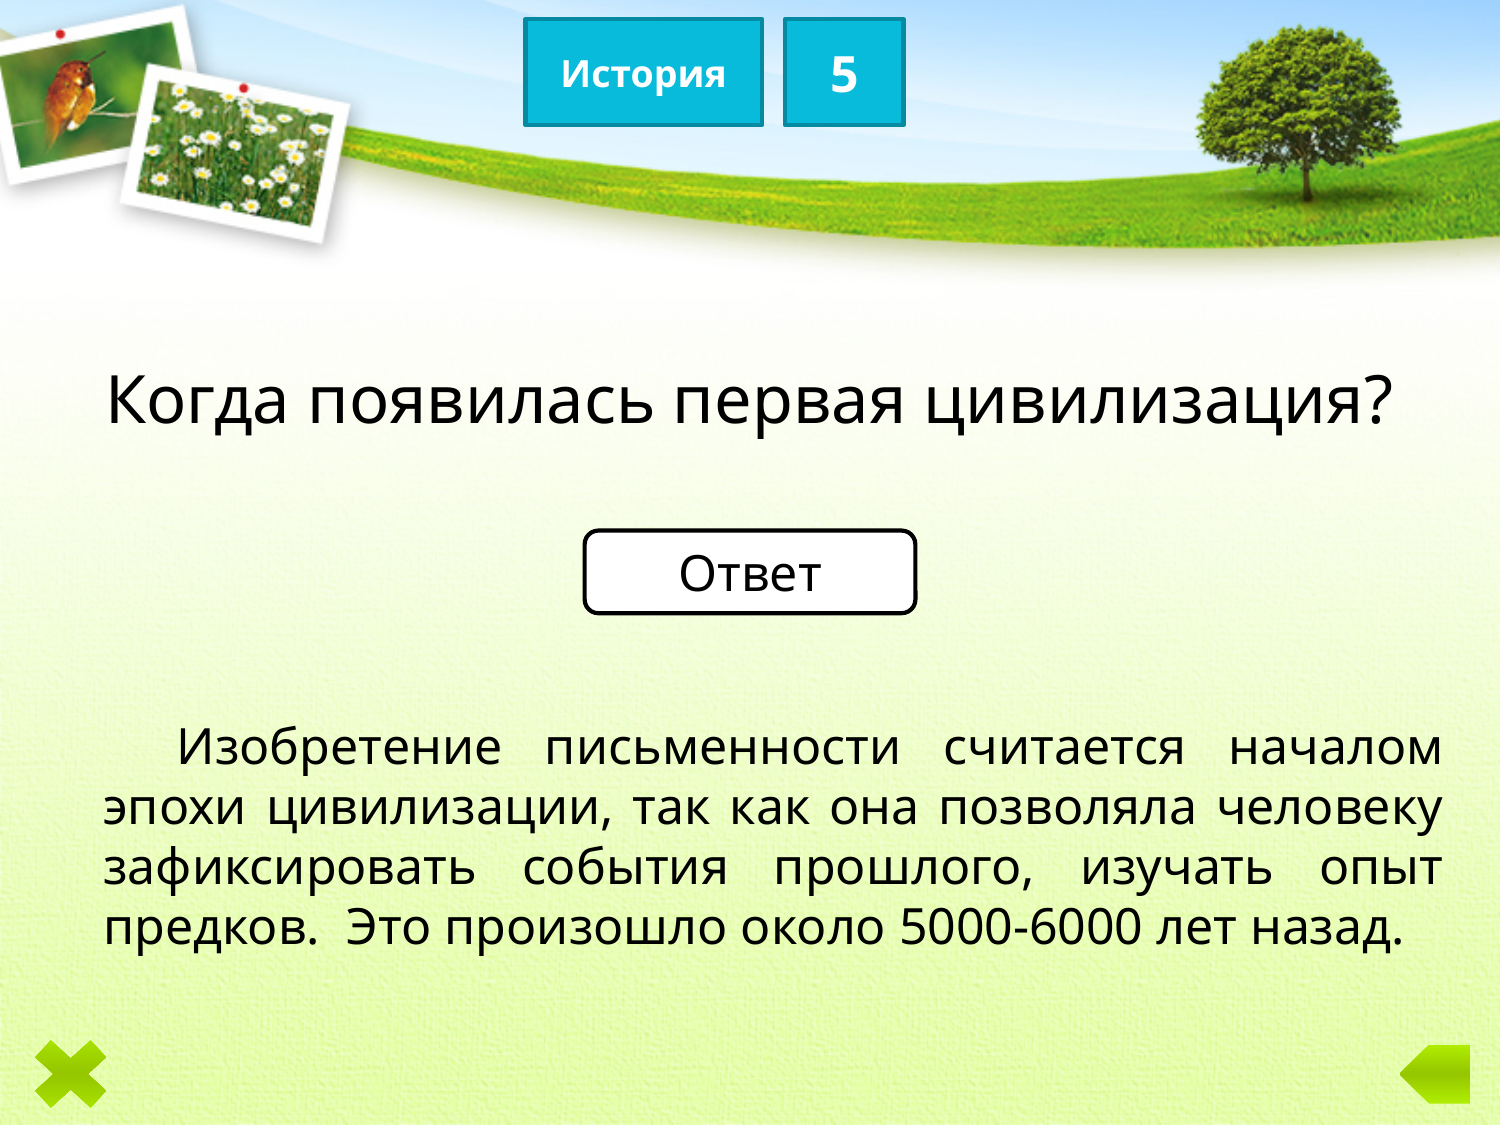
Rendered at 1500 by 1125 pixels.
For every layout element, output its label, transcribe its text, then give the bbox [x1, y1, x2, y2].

text_box 5 [783, 17, 906, 127]
picture [0, 0, 1500, 1125]
text_box [1399, 1044, 1471, 1104]
text_box Когда появилась первая цивилизация? [90, 349, 1410, 445]
text_box [35, 1040, 107, 1108]
text_box История [523, 17, 764, 127]
text_box Изобретение письменности считается началом эпохи цивилизации, так как она позволяла человеку зафиксировать события прошлого, изучать опыт предков. Это произошло около 5000-6000 лет назад. [88, 707, 1459, 962]
text_box Ответ [582, 528, 918, 616]
